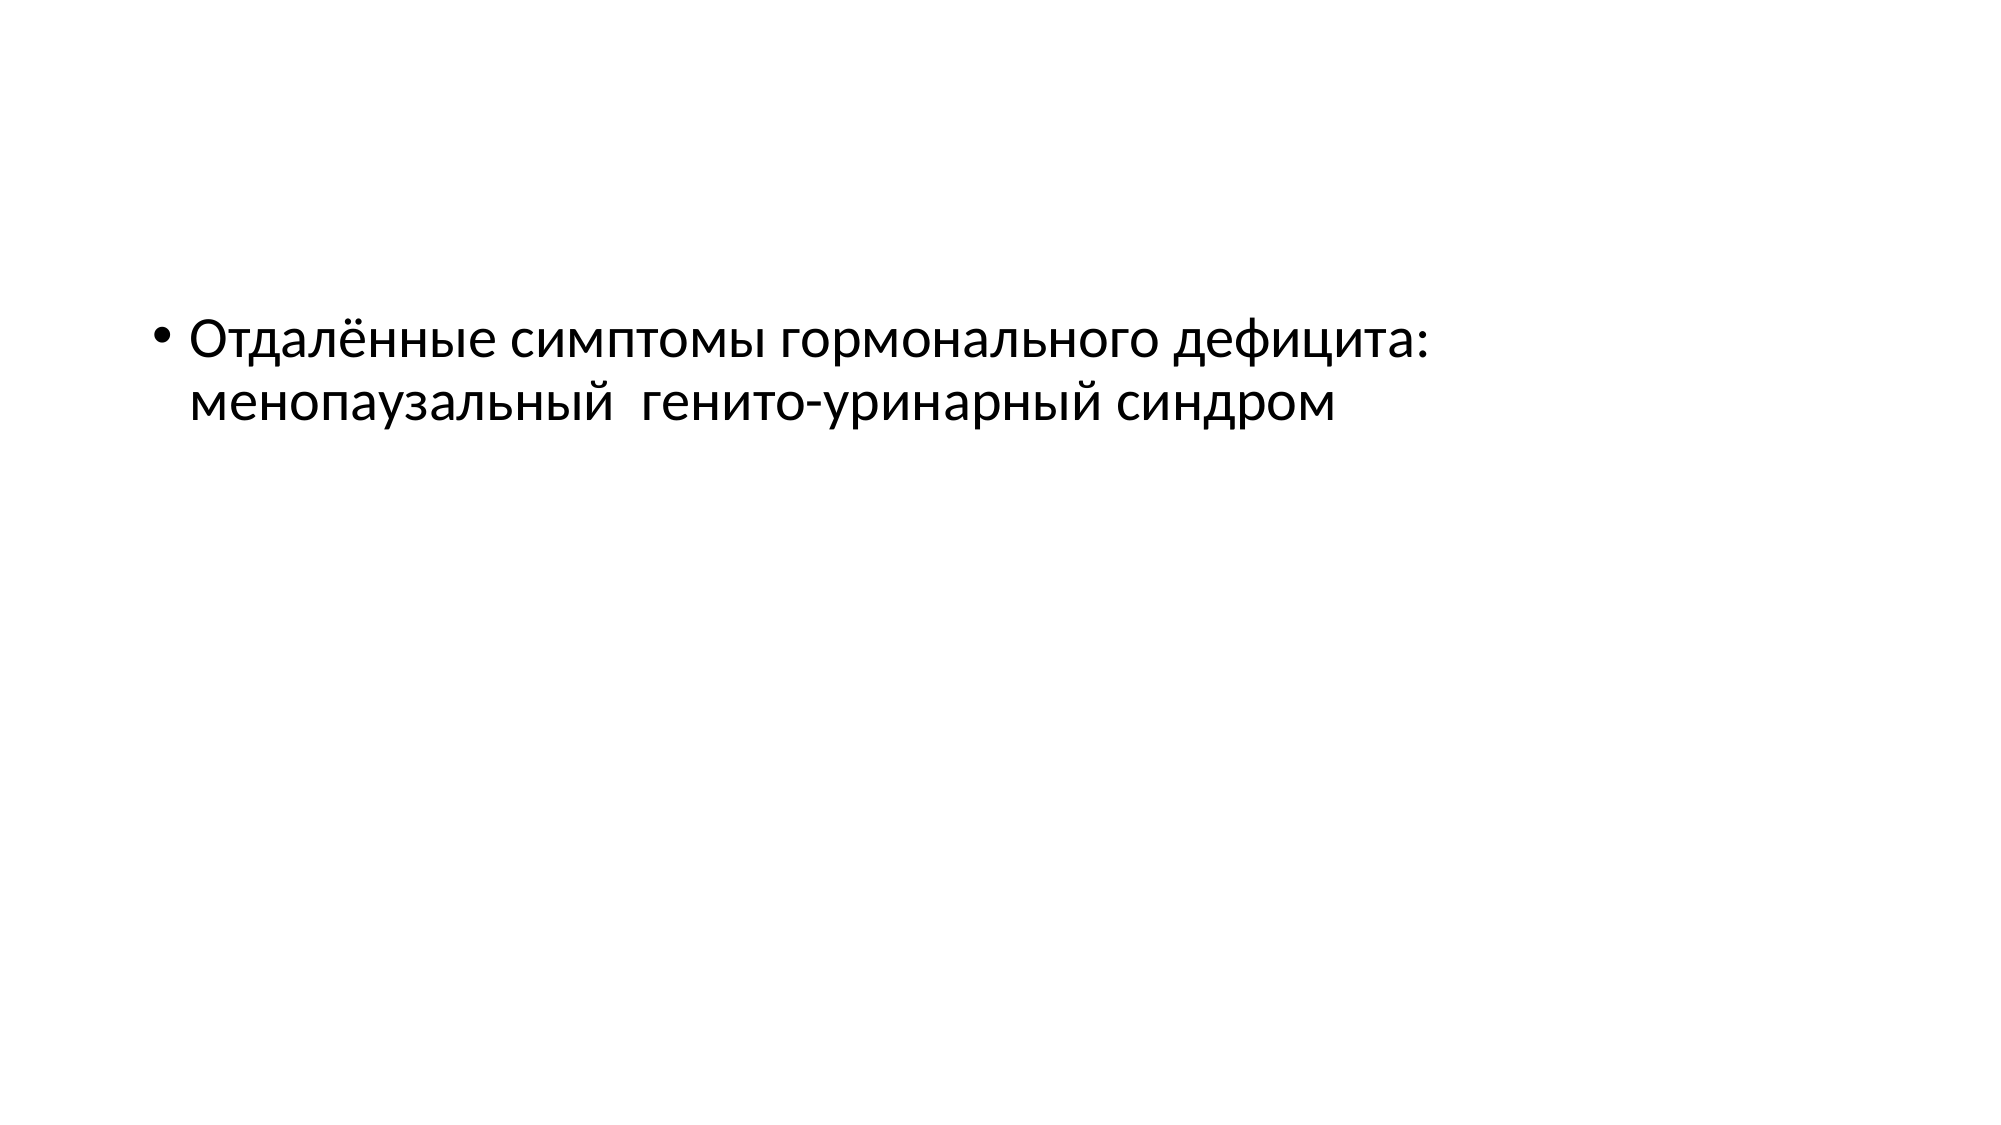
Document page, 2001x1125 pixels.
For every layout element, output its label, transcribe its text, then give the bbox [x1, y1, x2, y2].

list Отдалённые симптомы гормонального дефицита: менопаузальный генито-уринарный синдром [137, 299, 1863, 1014]
